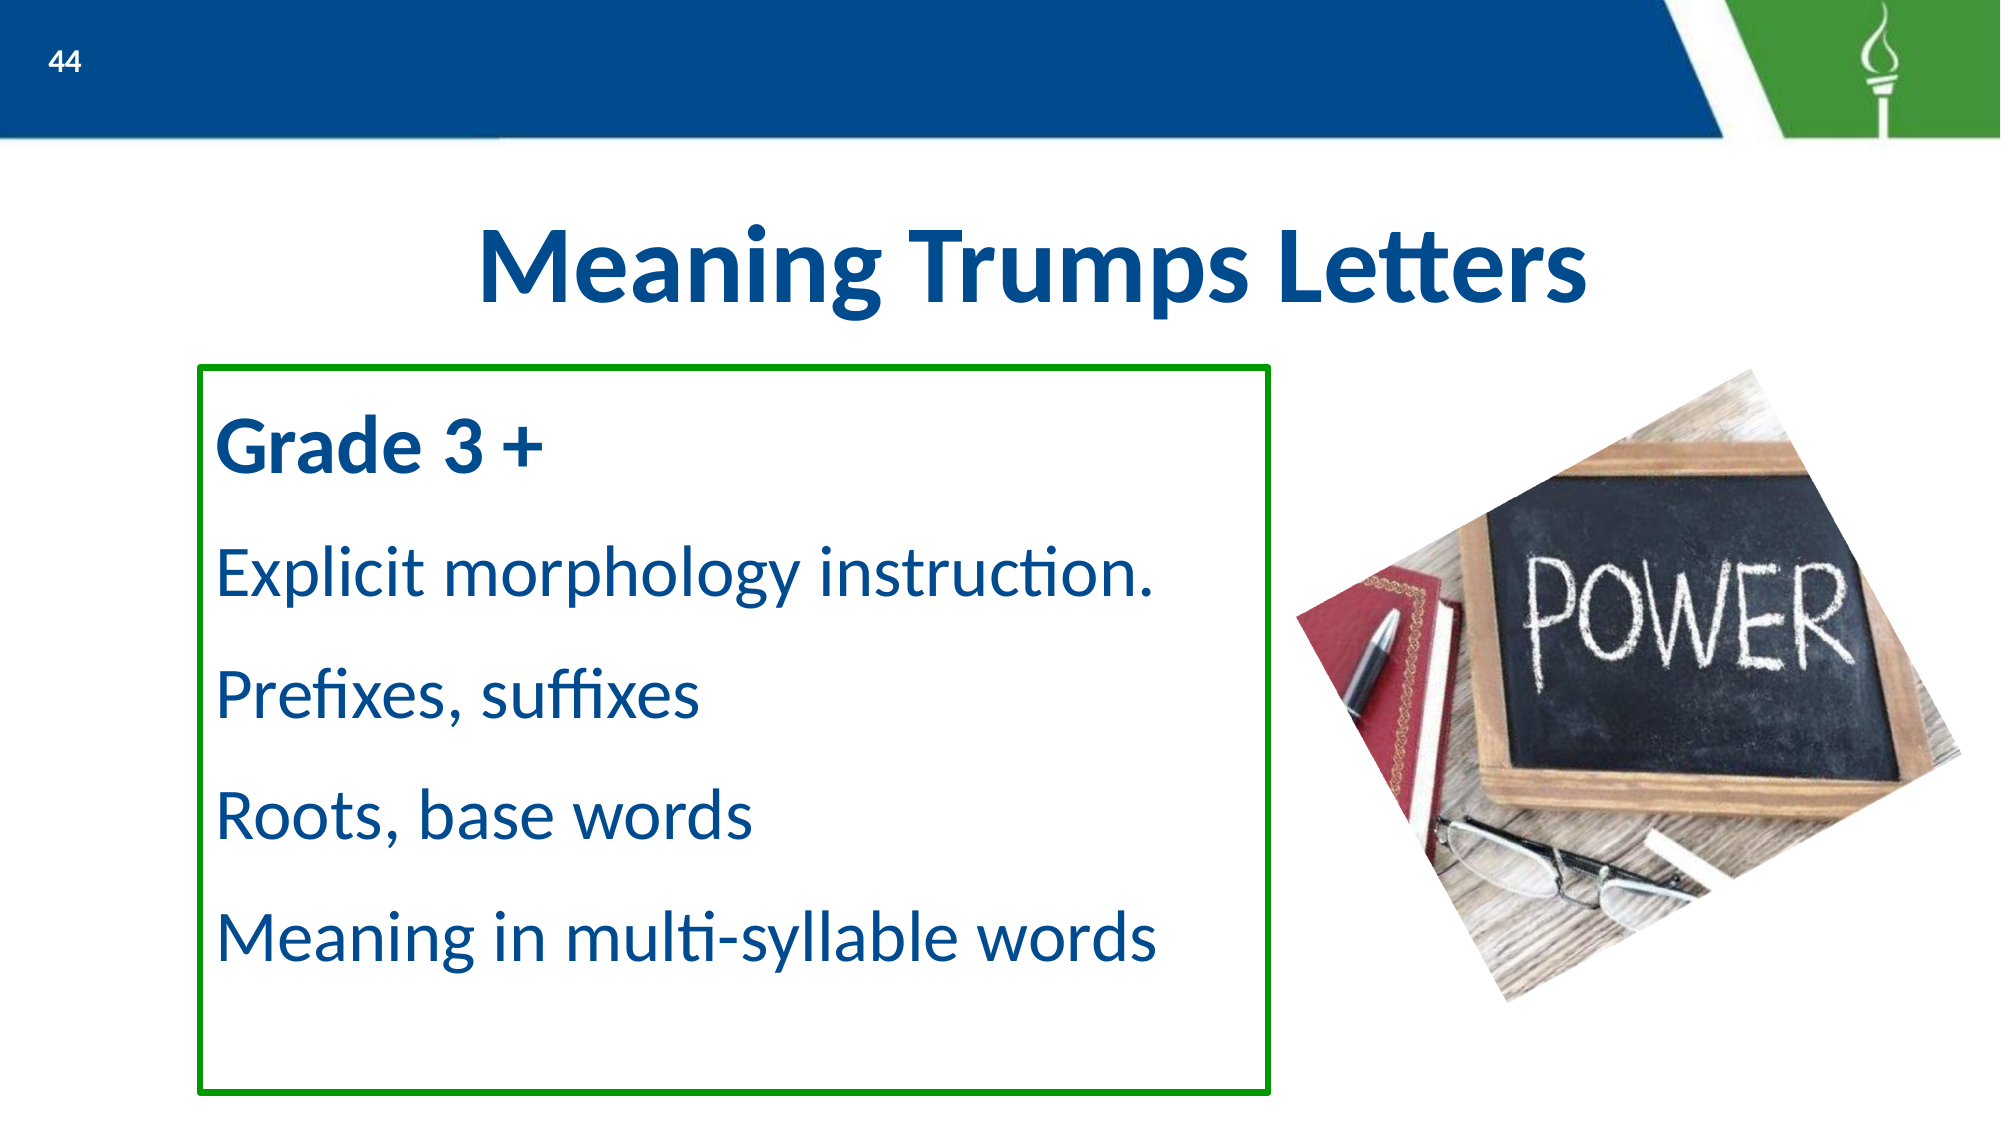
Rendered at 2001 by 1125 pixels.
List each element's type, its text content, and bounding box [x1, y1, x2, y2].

slide_number 44 [33, 29, 200, 89]
picture [0, 0, 2001, 1125]
list Grade 3 + Explicit morphology instruction. Prefixes, suffixes Roots, base words Meaning in multi-syllable words [200, 367, 1269, 1093]
title Meaning Trumps Letters [66, 170, 2000, 346]
